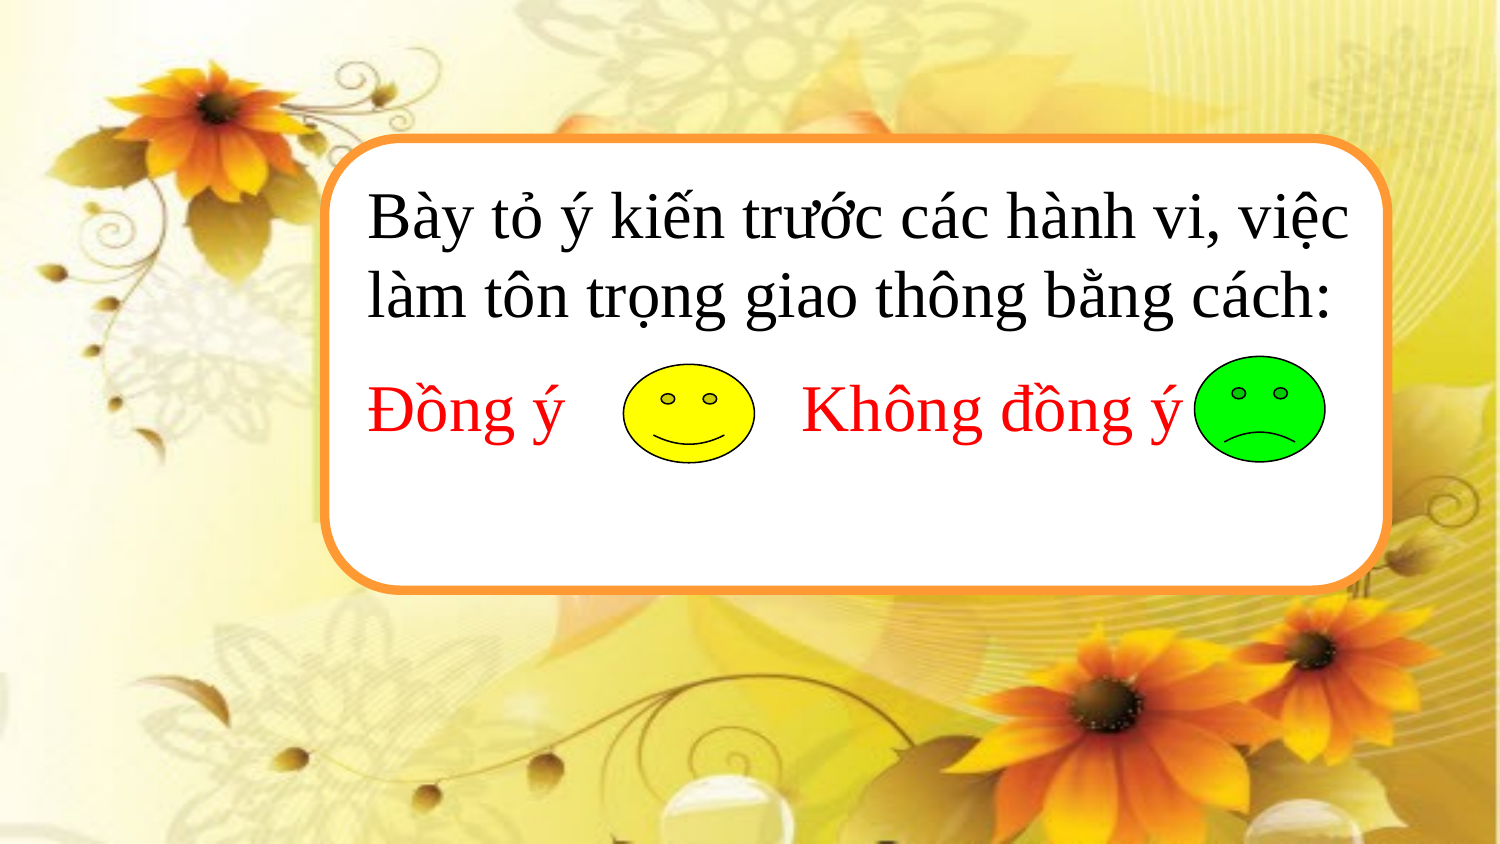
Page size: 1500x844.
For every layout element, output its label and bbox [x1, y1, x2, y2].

text_box [0, 0, 1500, 844]
